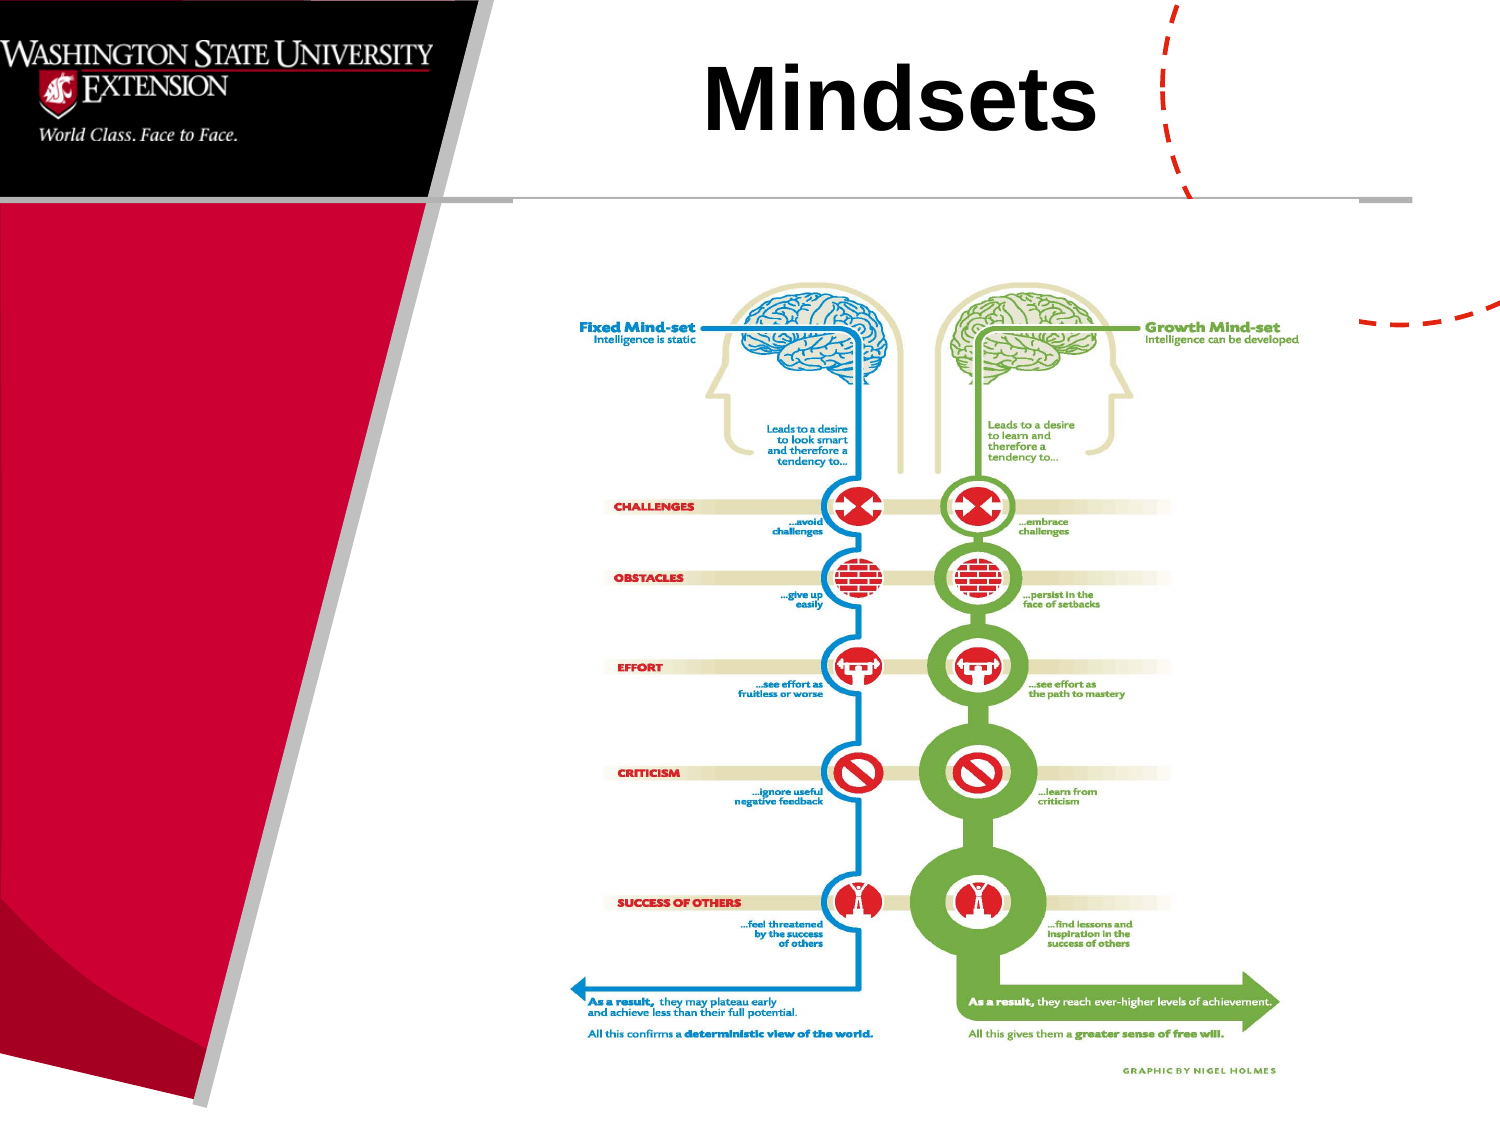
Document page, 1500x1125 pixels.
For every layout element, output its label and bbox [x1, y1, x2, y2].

picture [513, 199, 1359, 1125]
text_box [0, 0, 1500, 1125]
